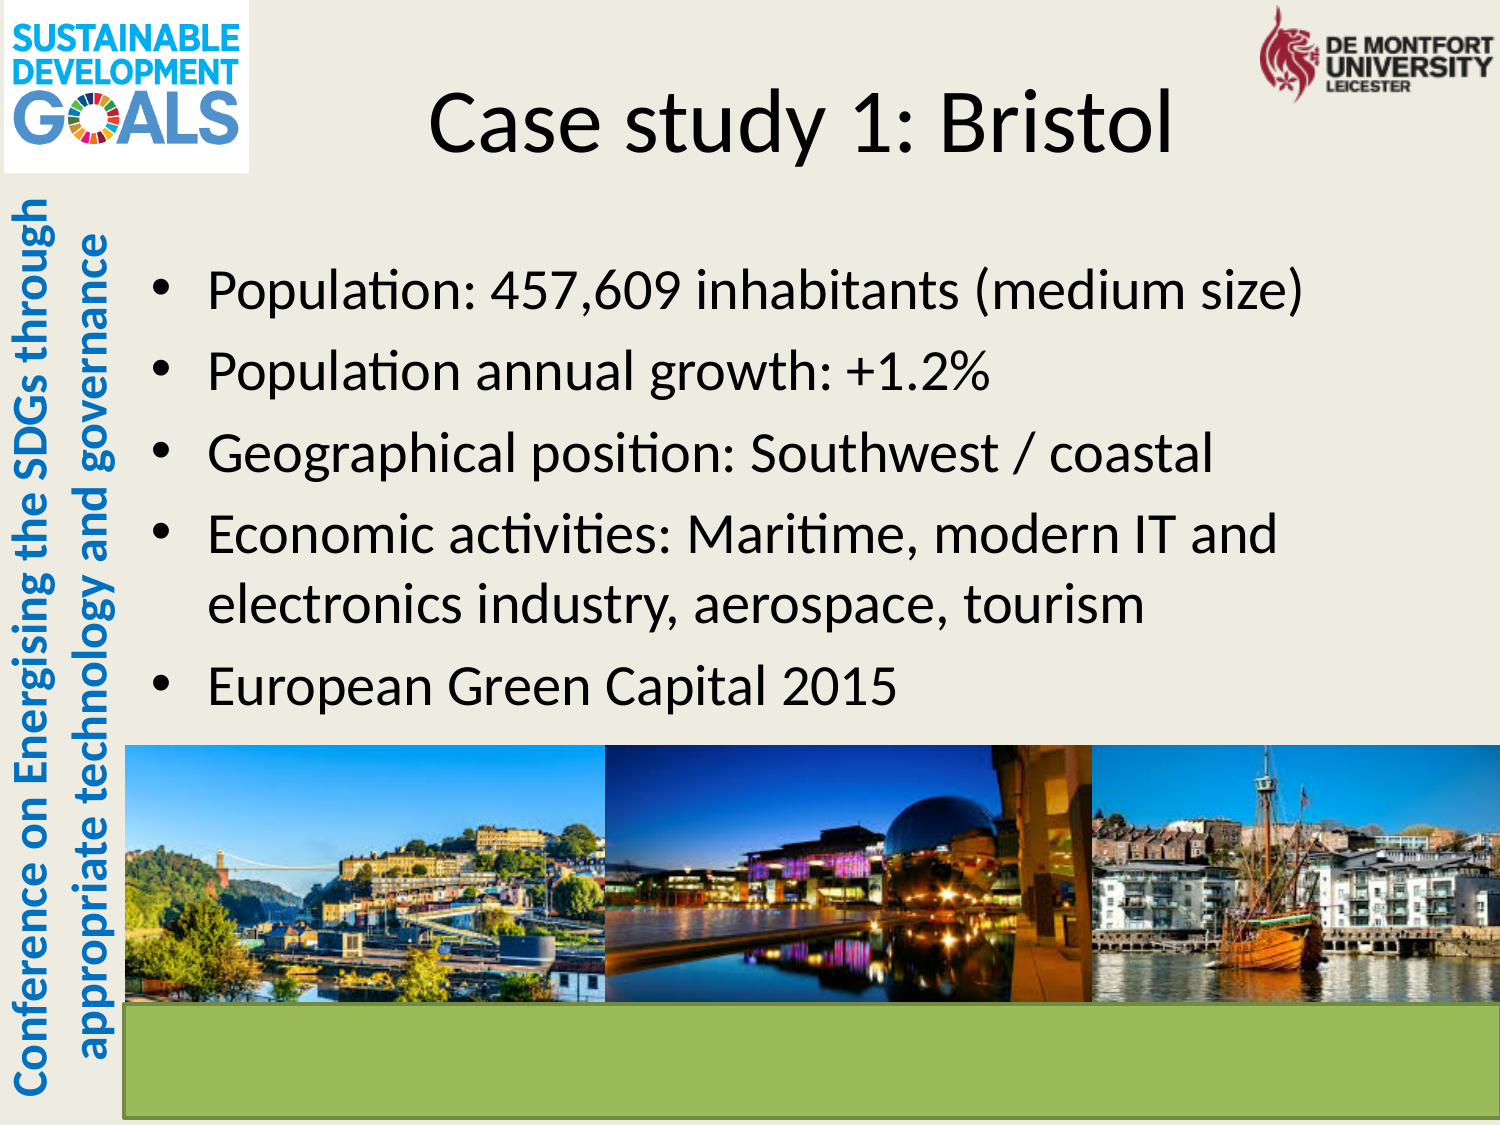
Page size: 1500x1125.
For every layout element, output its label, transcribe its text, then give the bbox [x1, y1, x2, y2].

picture [4, 0, 249, 173]
picture [1294, 4, 1495, 104]
picture [125, 745, 1500, 1003]
title Case study 1: Bristol [311, 0, 1294, 232]
list Population: 457,609 inhabitants (medium size) Population annual growth: +1.2% Geographical position: Southwest / coastal Economic activities: Maritime, modern IT and electronics industry, aerospace, tourism European Green Capital 2015 [135, 243, 1483, 744]
